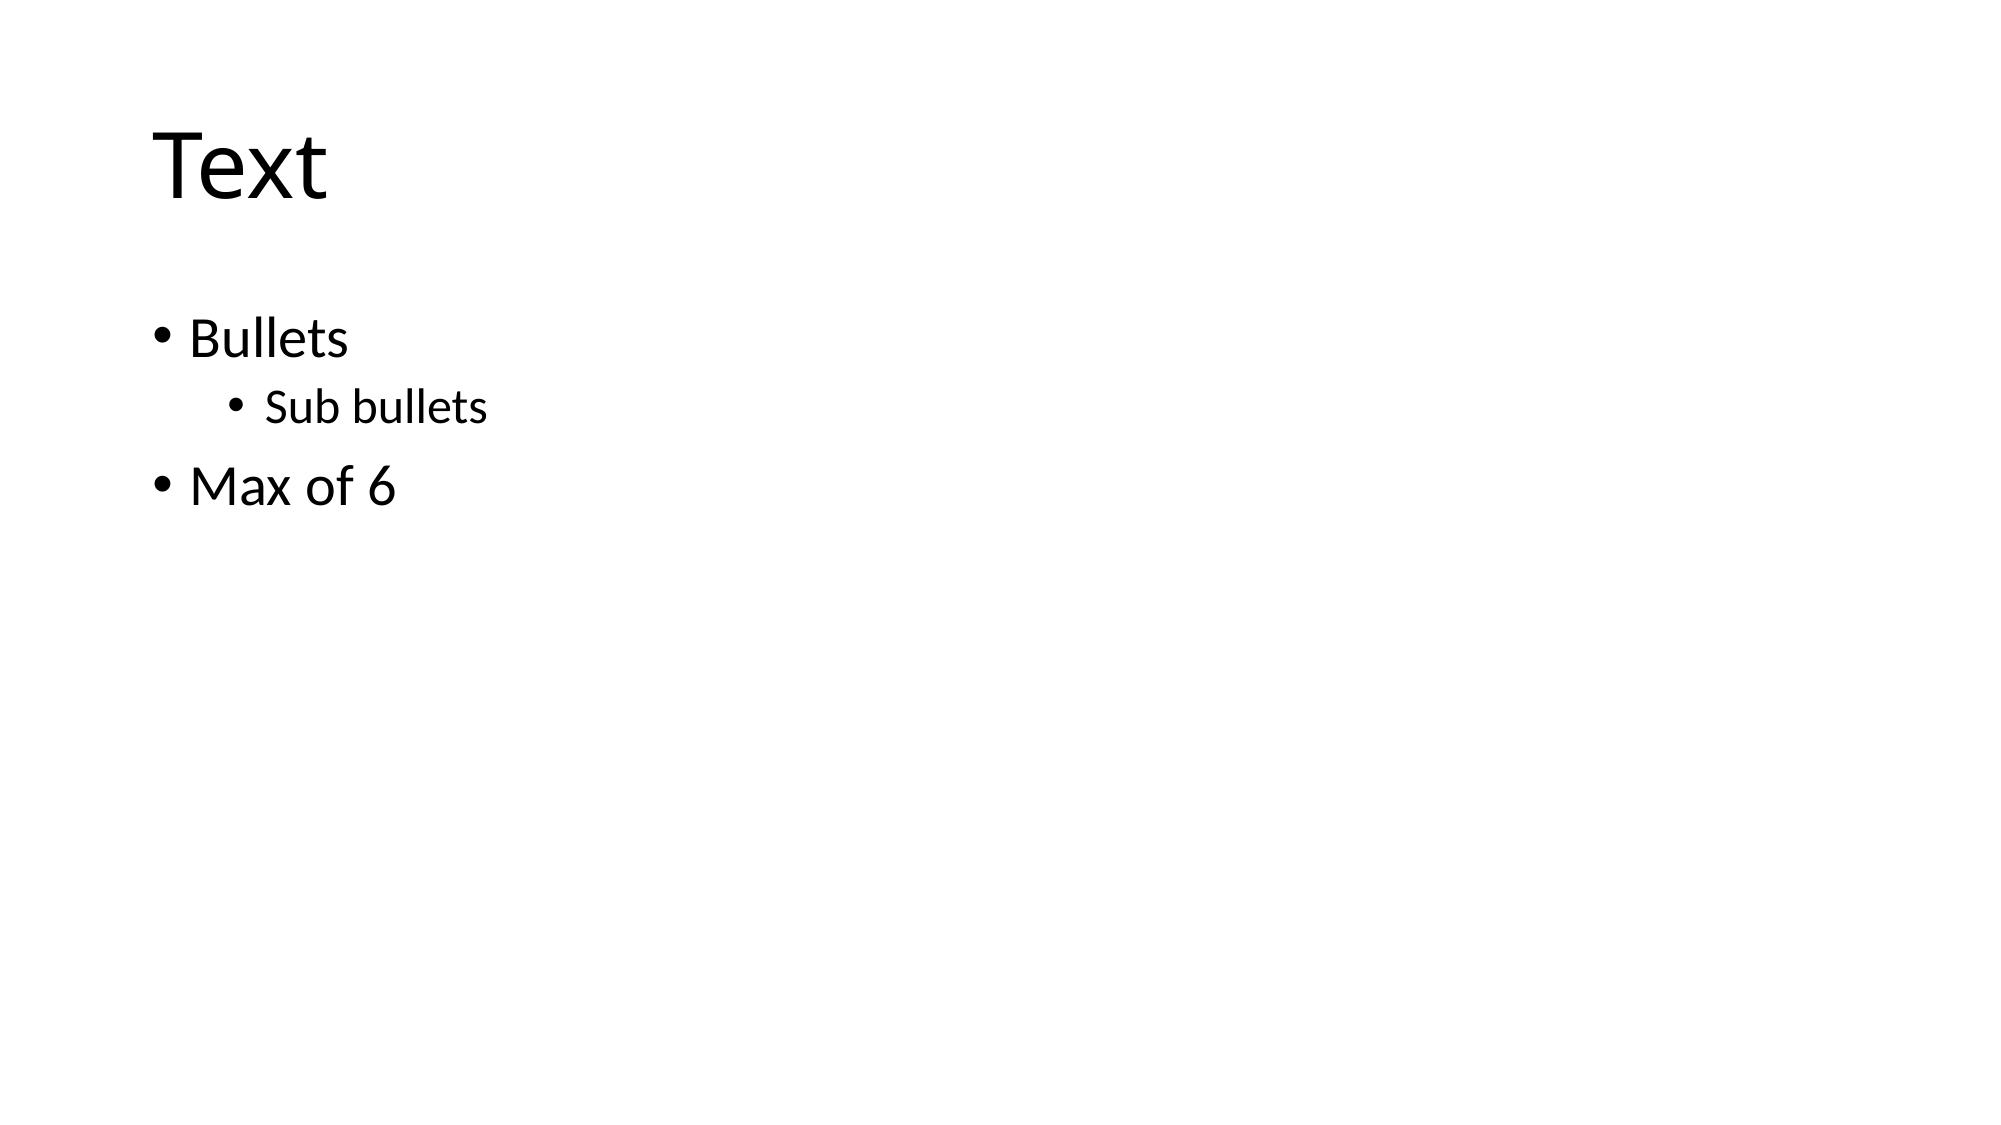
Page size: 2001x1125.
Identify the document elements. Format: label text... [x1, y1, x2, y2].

title Text [137, 59, 1863, 278]
list Bullets Sub bullets Max of 6 [137, 299, 1863, 1014]
